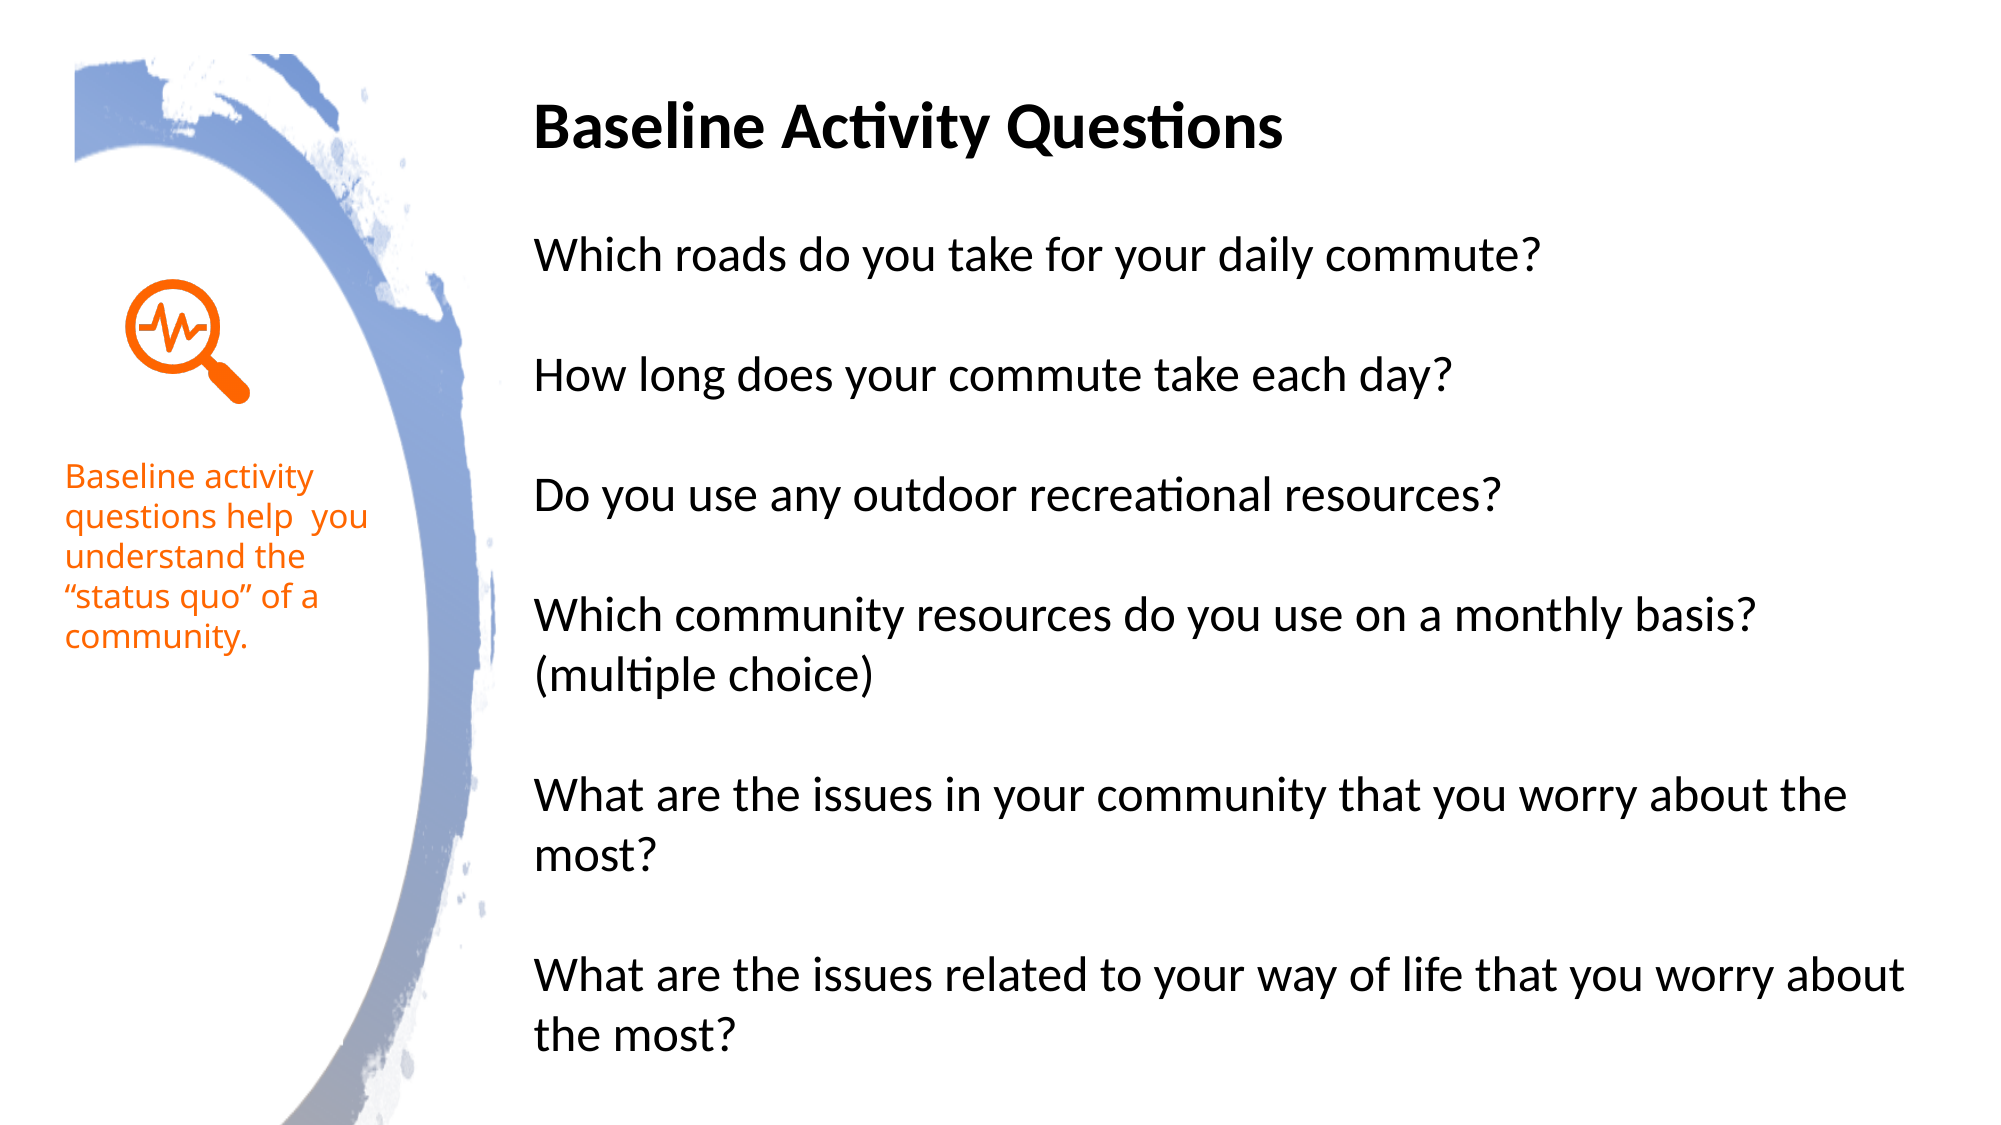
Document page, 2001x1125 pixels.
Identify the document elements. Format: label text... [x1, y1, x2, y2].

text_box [0, 54, 505, 1125]
text_box Baseline Activity Questions Which roads do you take for your daily commute? How long does your commute take each day? Do you use any outdoor recreational resources? Which community resources do you use on a monthly basis? (multiple choice) What are the issues in your community that you worry about the most? What are the issues related to your way of life that you worry about the most? [528, 76, 1921, 1067]
picture [113, 266, 264, 417]
